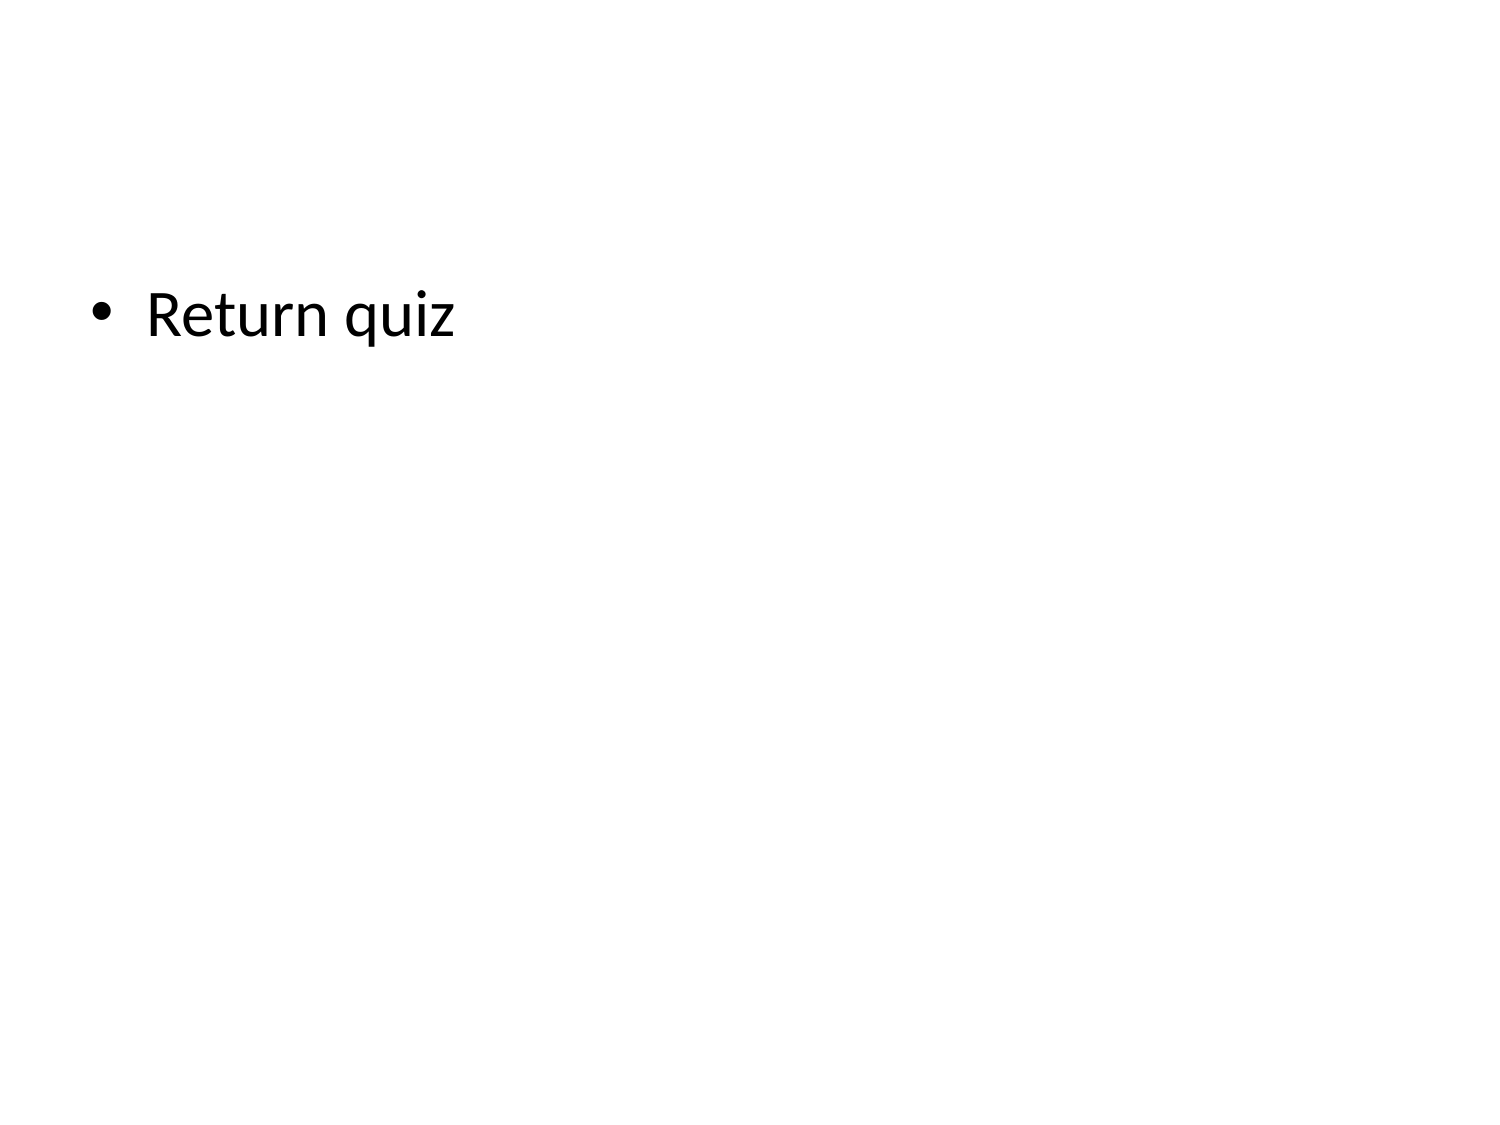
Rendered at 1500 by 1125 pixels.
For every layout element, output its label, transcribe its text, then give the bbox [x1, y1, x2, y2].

list Return quiz [75, 262, 1425, 1005]
